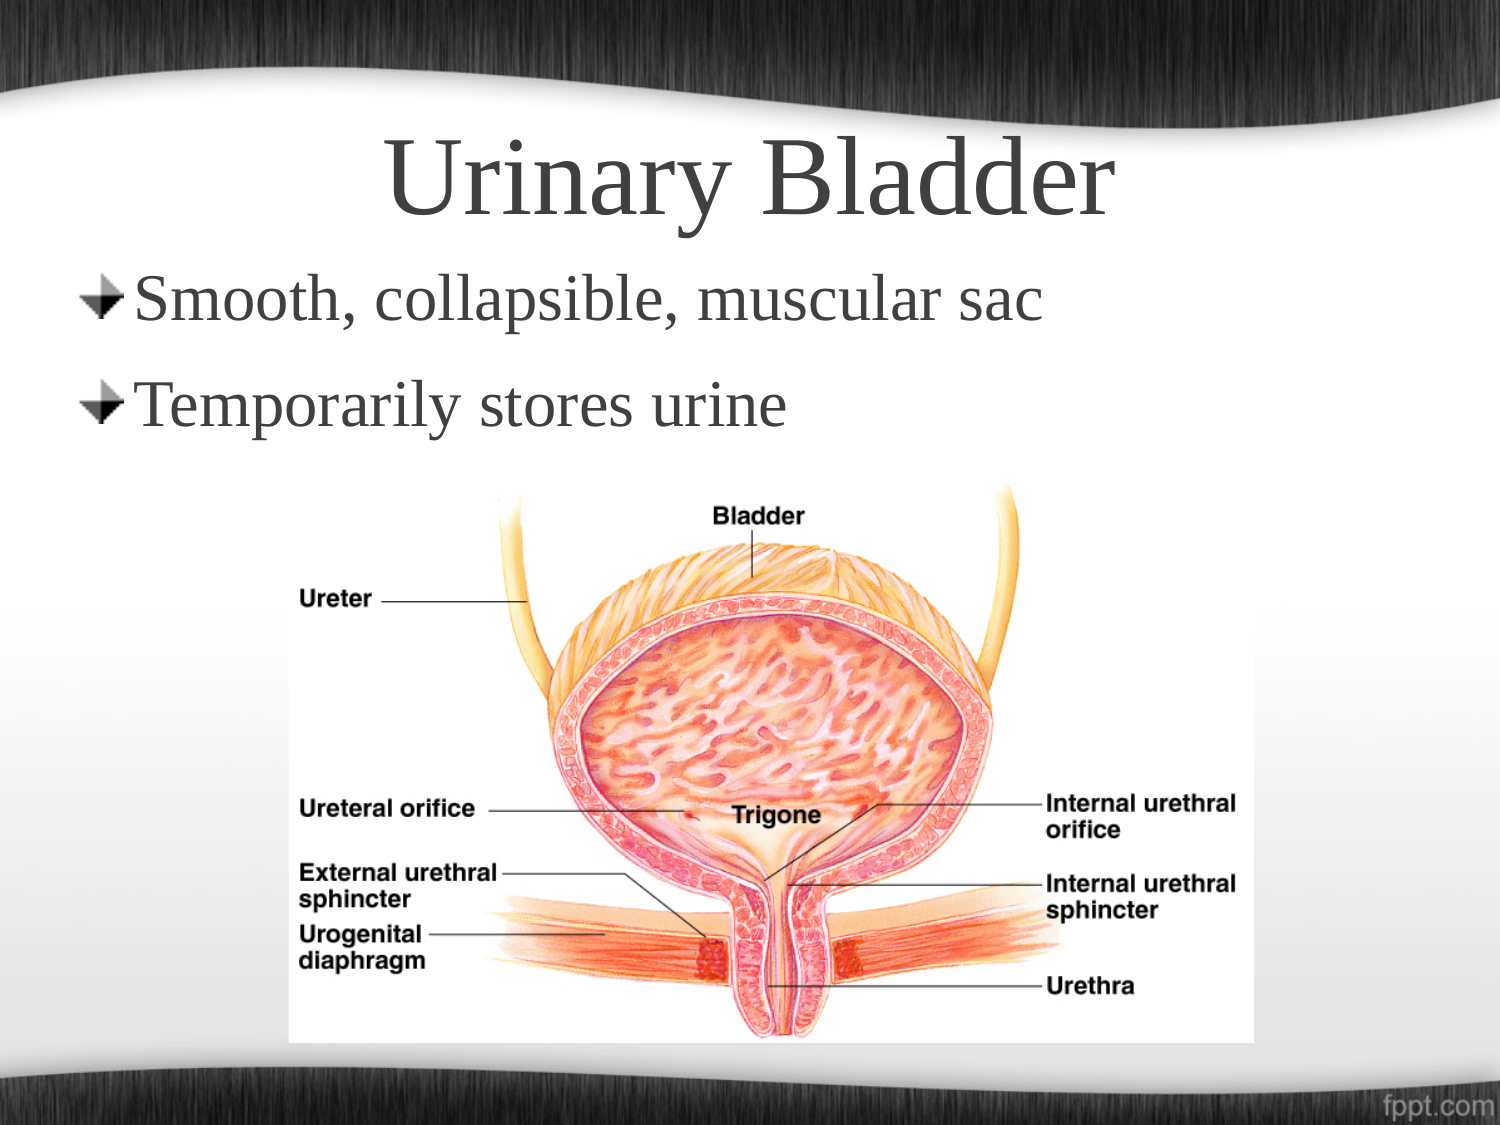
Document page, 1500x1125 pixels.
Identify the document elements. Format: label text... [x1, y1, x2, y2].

text_box Urinary Bladder [62, 94, 1438, 245]
picture [0, 0, 1500, 1125]
text_box Smooth, collapsible, muscular sac Temporarily stores urine [62, 256, 1463, 448]
